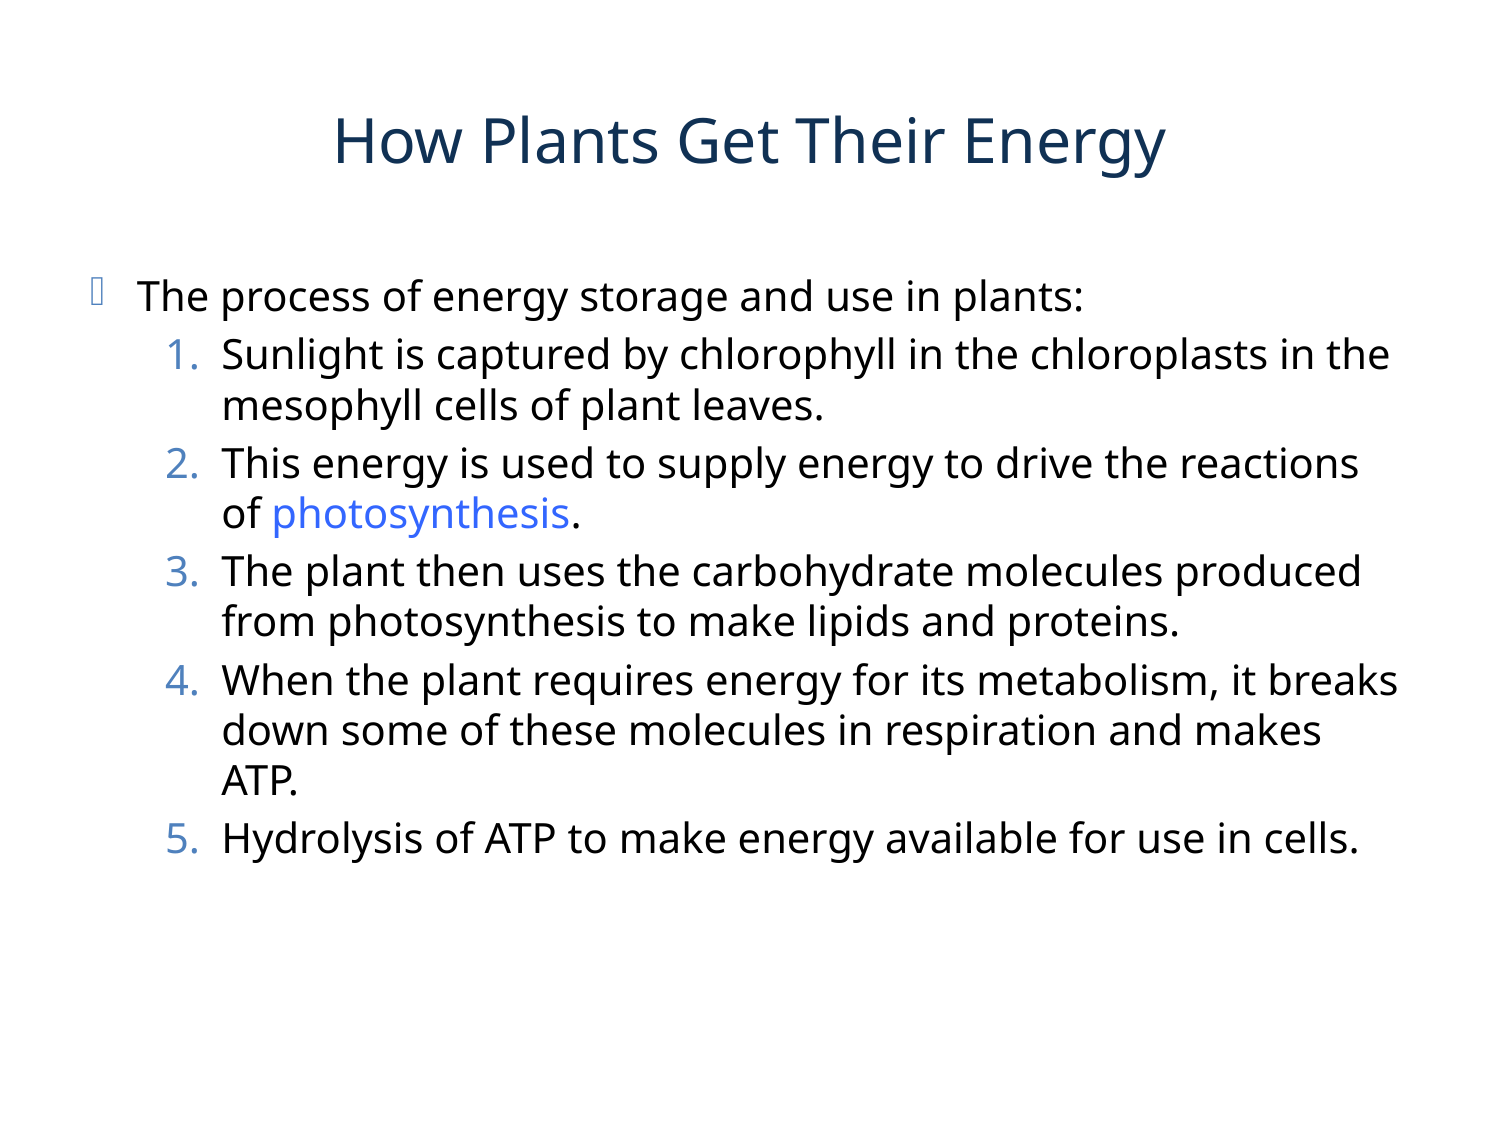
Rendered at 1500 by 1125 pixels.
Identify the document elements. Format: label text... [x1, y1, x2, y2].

title How Plants Get Their Energy [75, 37, 1425, 241]
list The process of energy storage and use in plants: Sunlight is captured by chlorophyll in the chloroplasts in the mesophyll cells of plant leaves. This energy is used to supply energy to drive the reactions of photosynthesis. The plant then uses the carbohydrate molecules produced from photosynthesis to make lipids and proteins. When the plant requires energy for its metabolism, it breaks down some of these molecules in respiration and makes ATP. Hydrolysis of ATP to make energy available for use in cells. [75, 262, 1425, 969]
